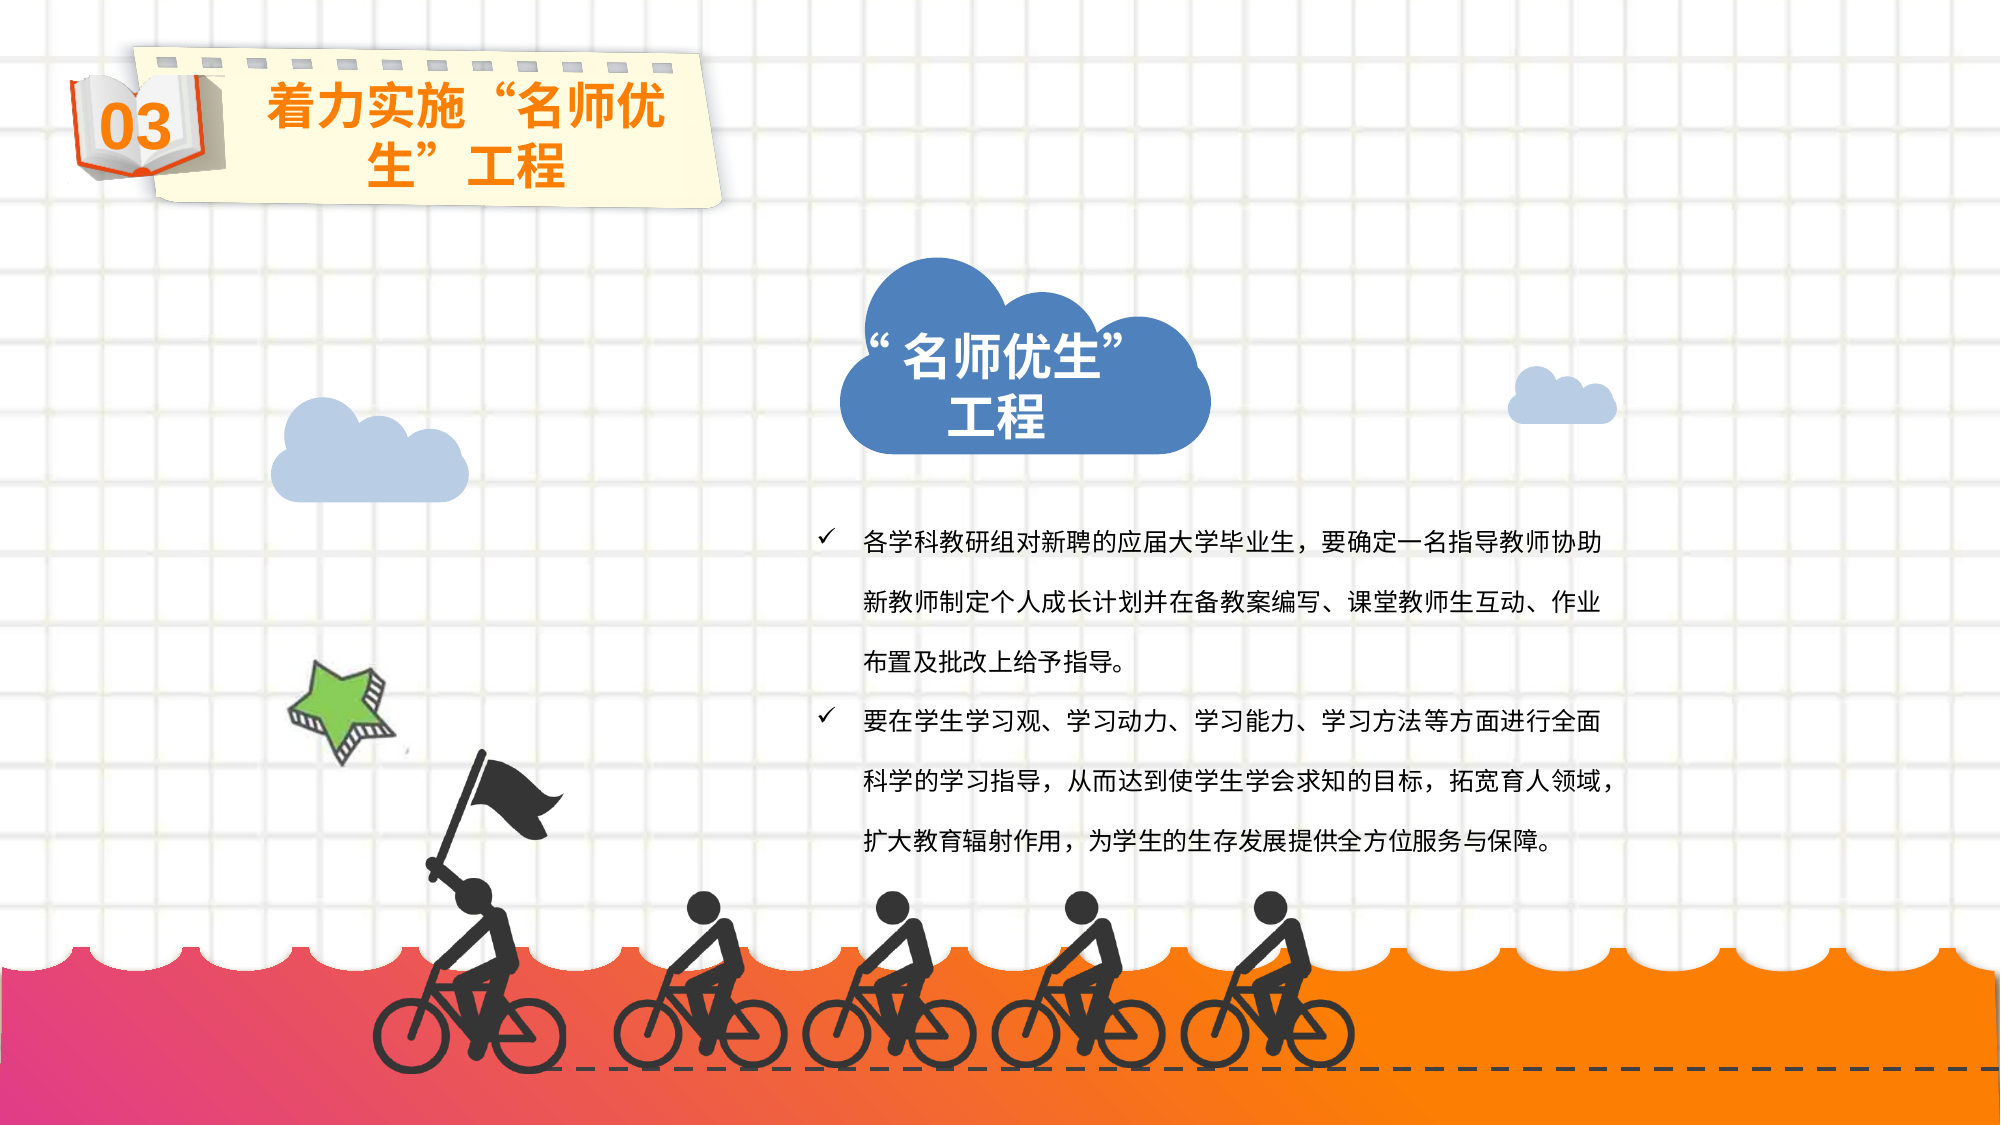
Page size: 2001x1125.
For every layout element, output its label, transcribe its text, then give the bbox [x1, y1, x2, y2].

text_box [866, 257, 1090, 317]
text_box [270, 397, 469, 503]
text_box 着力实施“名师优生”工程 [214, 67, 718, 202]
text_box [0, 947, 2000, 1125]
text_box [32, 75, 231, 198]
text_box 各学科教研组对新聘的应届大学毕业生，要确定一名指导教师协助新教师制定个人成长计划并在备教案编写、课堂教师生互动、作业布置及批改上给予指导。 要在学生学习观、学习动力、学习能力、学习方法等方面进行全面科学的学习指导，从而达到使学生学会求知的目标，拓宽育人领域，扩大教育辐射作用，为学生的生存发展提供全方位服务与保障。 [801, 488, 1617, 863]
text_box [1181, 334, 1211, 450]
text_box “名师优生” 工程 [812, 317, 1181, 453]
text_box [1507, 366, 1617, 424]
picture [0, 0, 2000, 1074]
